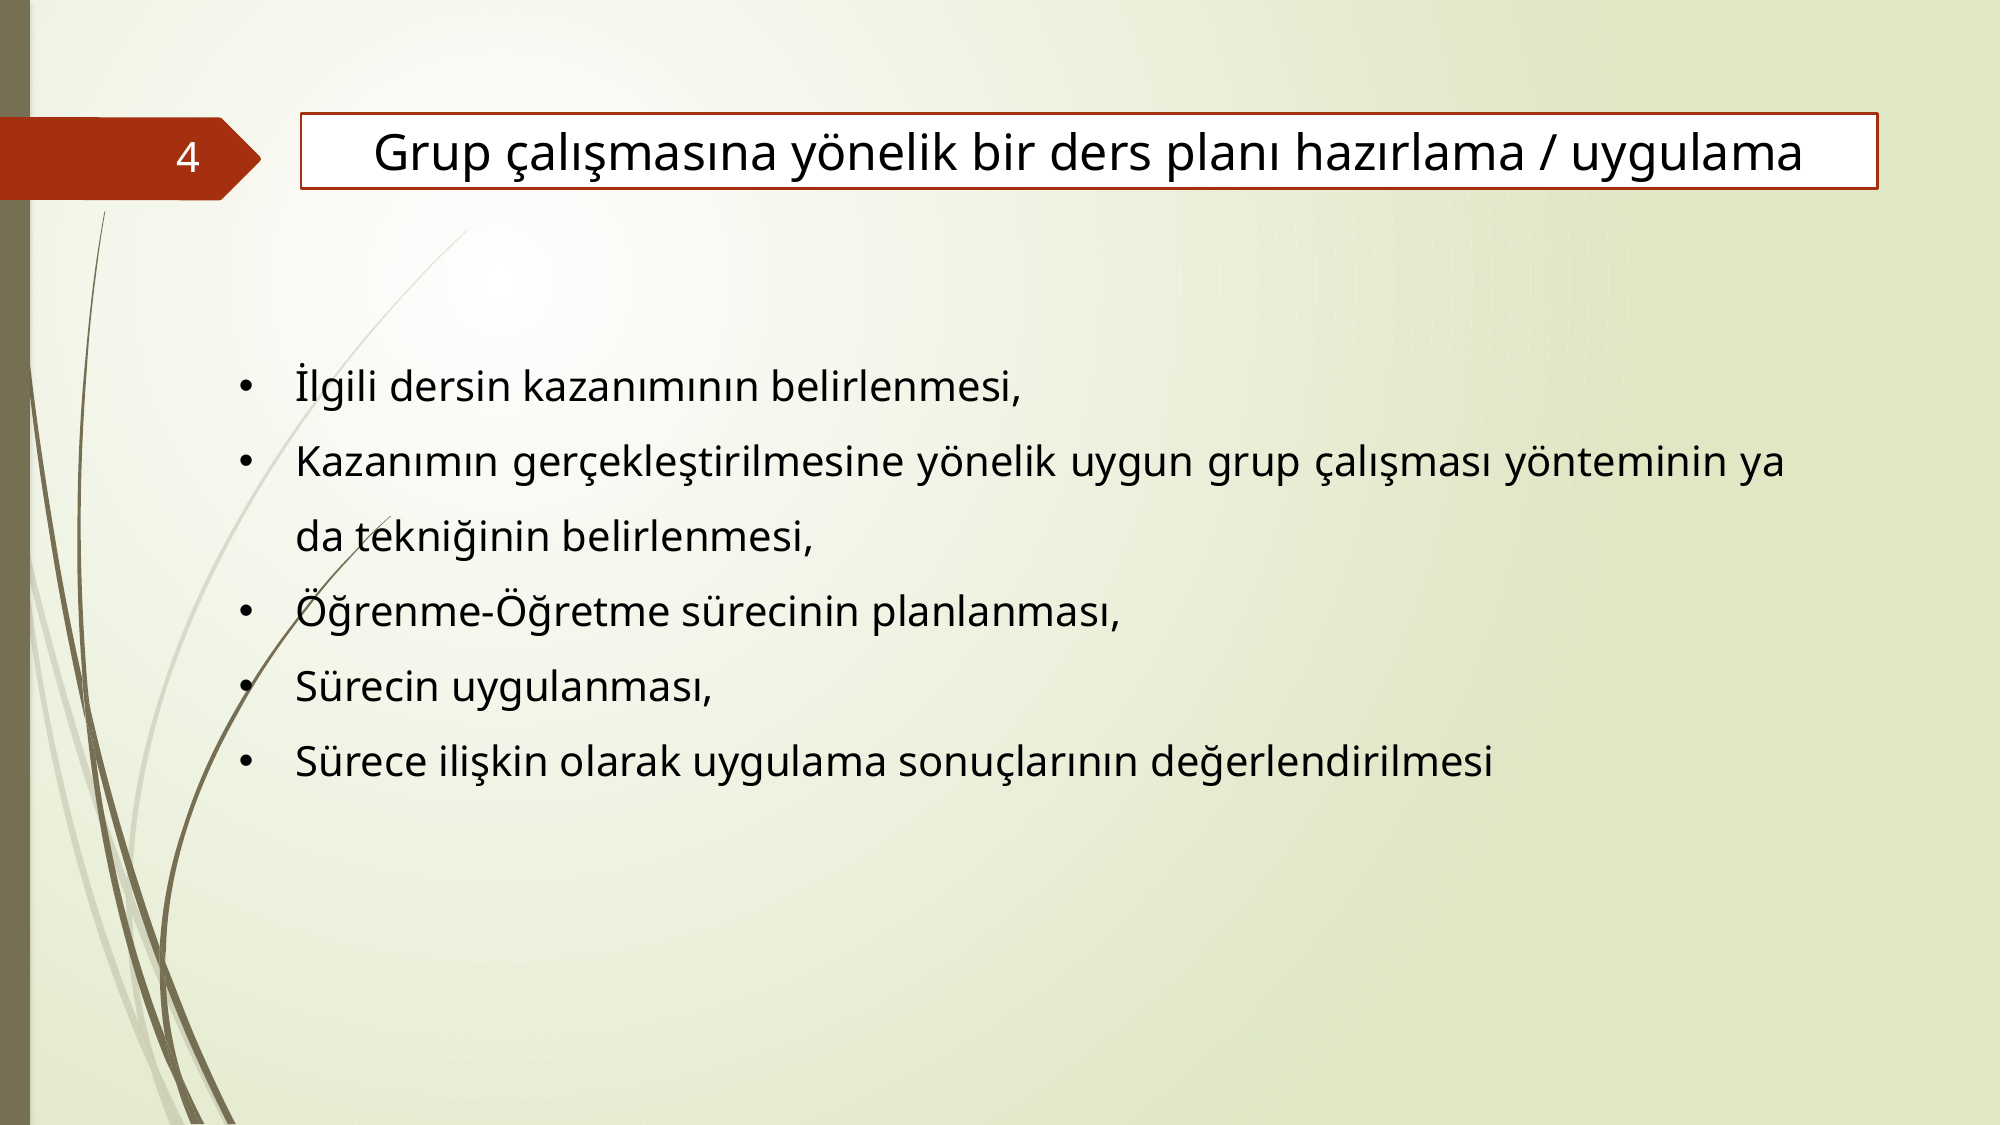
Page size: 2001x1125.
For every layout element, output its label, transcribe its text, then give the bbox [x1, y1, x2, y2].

text_box Grup çalışmasına yönelik bir ders planı hazırlama / uygulama [300, 112, 1879, 190]
text_box İlgili dersin kazanımının belirlenmesi, Kazanımın gerçekleştirilmesine yönelik uygun grup çalışması yönteminin ya da tekniğinin belirlenmesi, Öğrenme-Öğretme sürecinin planlanması, Sürecin uygulanması, Sürece ilişkin olarak uygulama sonuçlarının değerlendirilmesi [224, 327, 1801, 793]
slide_number 4 [87, 129, 216, 190]
